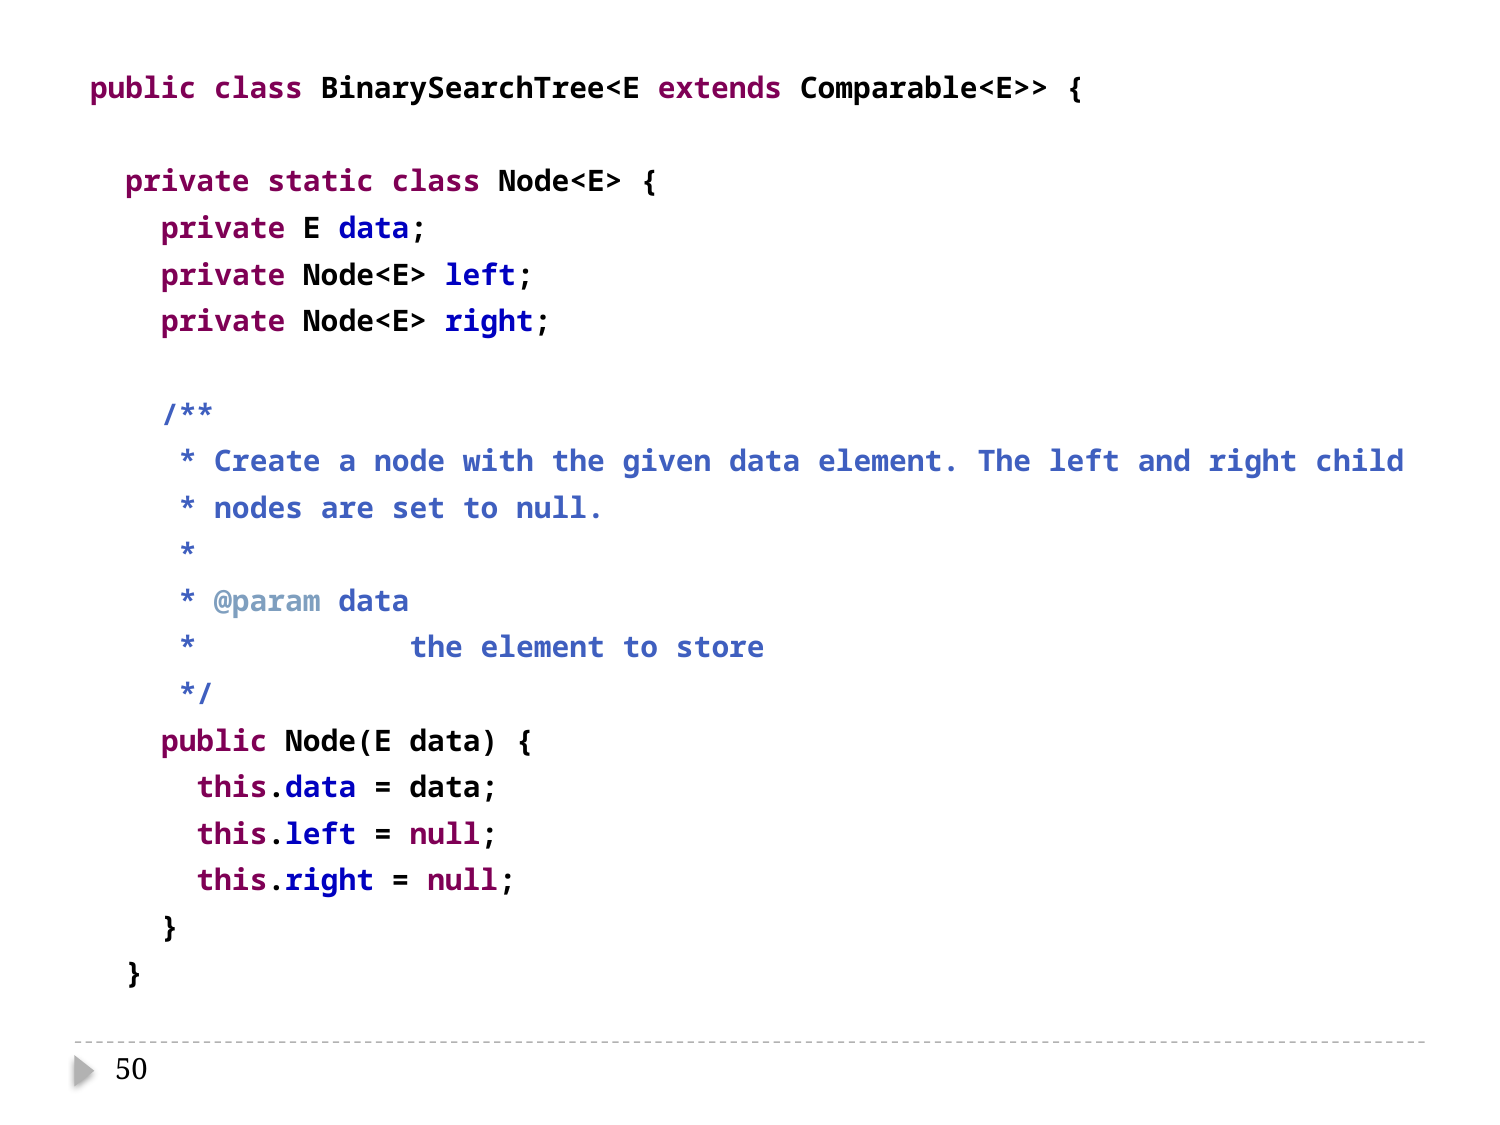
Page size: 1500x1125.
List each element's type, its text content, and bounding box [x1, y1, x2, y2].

list public class BinarySearchTree<E extends Comparable<E>> { private static class Node<E> { private E data; private Node<E> left; private Node<E> right; /** * Create a node with the given data element. The left and right child * nodes are set to null. * * @param data * the element to store */ public Node(E data) { this.data = data; this.left = null; this.right = null; } } [75, 61, 1425, 1010]
slide_number 50 [100, 1042, 426, 1103]
